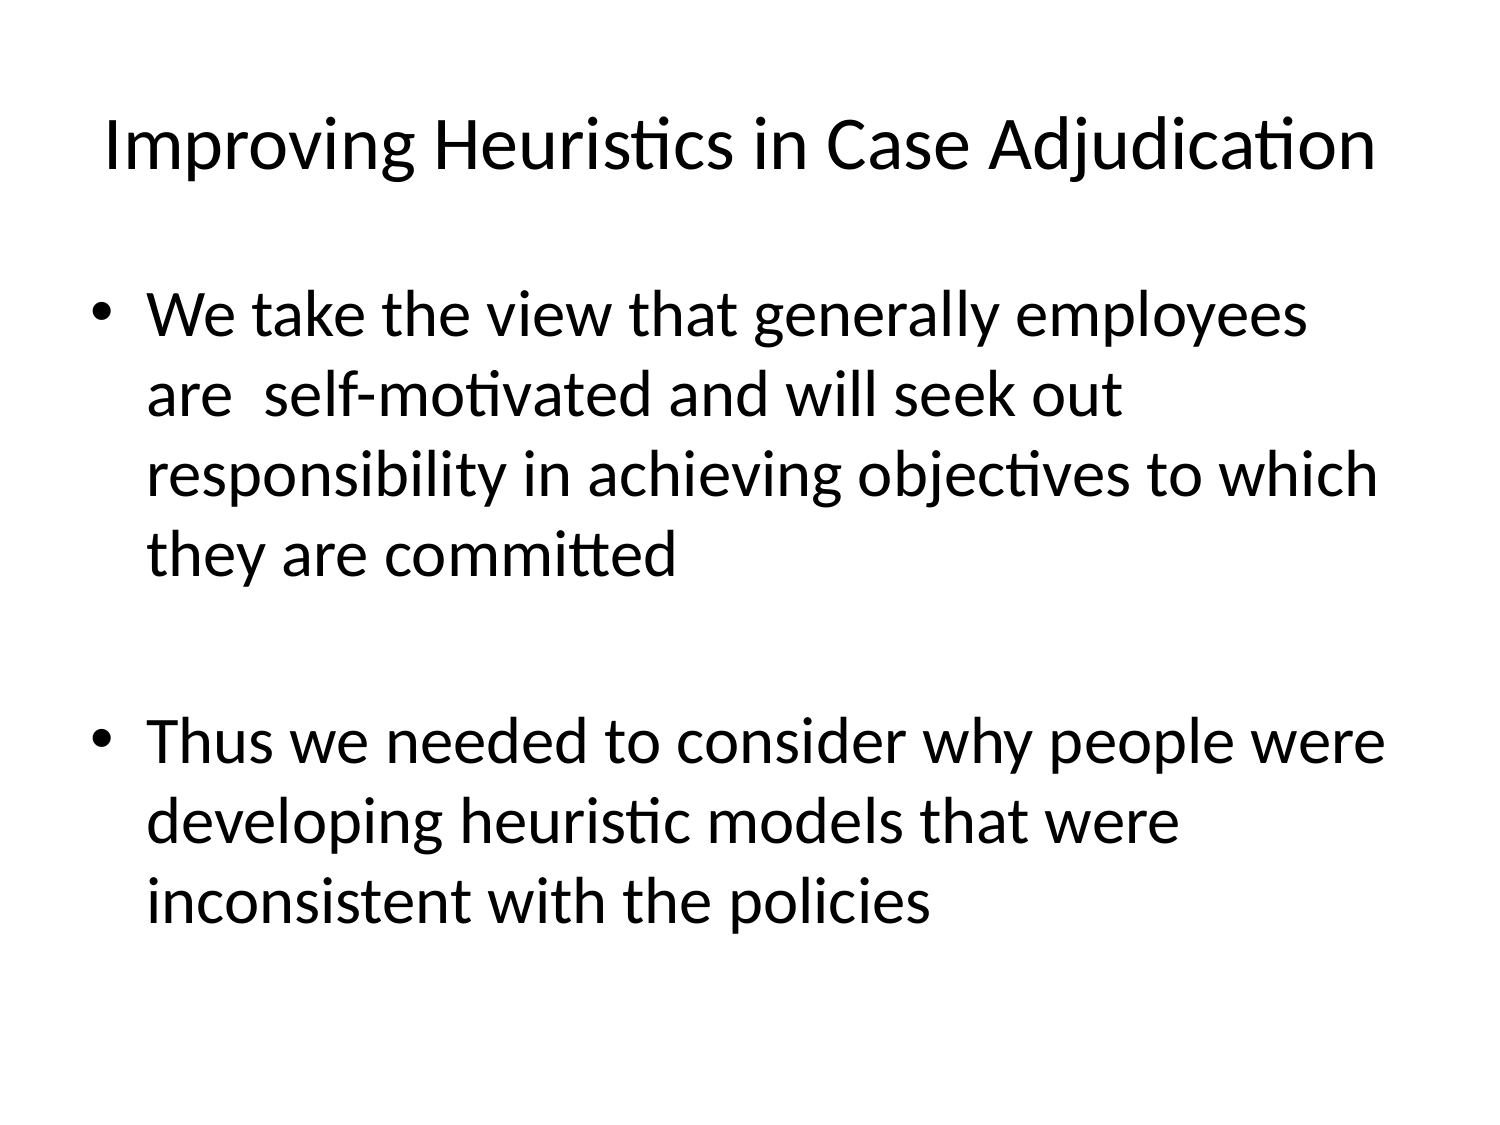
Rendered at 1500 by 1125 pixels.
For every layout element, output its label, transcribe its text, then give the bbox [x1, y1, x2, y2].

list We take the view that generally employees are self-motivated and will seek out responsibility in achieving objectives to which they are committed Thus we needed to consider why people were developing heuristic models that were inconsistent with the policies [75, 262, 1425, 1005]
title Improving Heuristics in Case Adjudication [75, 45, 1425, 233]
